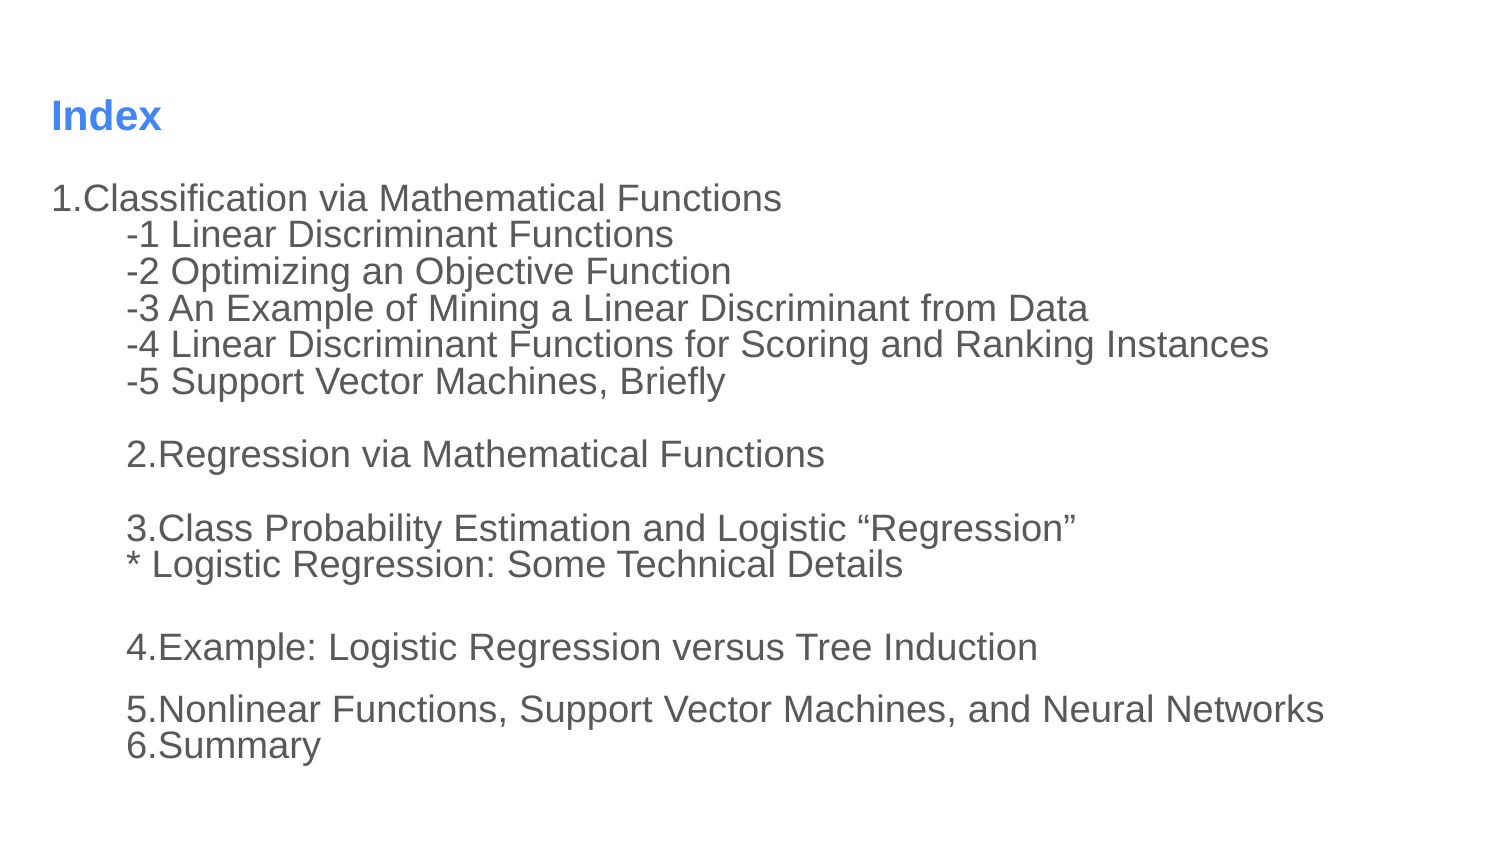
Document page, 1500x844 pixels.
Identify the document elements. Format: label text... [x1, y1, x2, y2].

title Index [51, 72, 1449, 155]
list 1.Classification via Mathematical Functions -1 Linear Discriminant Functions -2 Optimizing an Objective Function -3 An Example of Mining a Linear Discriminant from Data -4 Linear Discriminant Functions for Scoring and Ranking Instances -5 Support Vector Machines, Briefly 2.Regression via Mathematical Functions 3.Class Probability Estimation and Logistic “Regression” * Logistic Regression: Some Technical Details 4.Example: Logistic Regression versus Tree Induction 5.Nonlinear Functions, Support Vector Machines, and Neural Networks 6.Summary [51, 166, 1449, 830]
